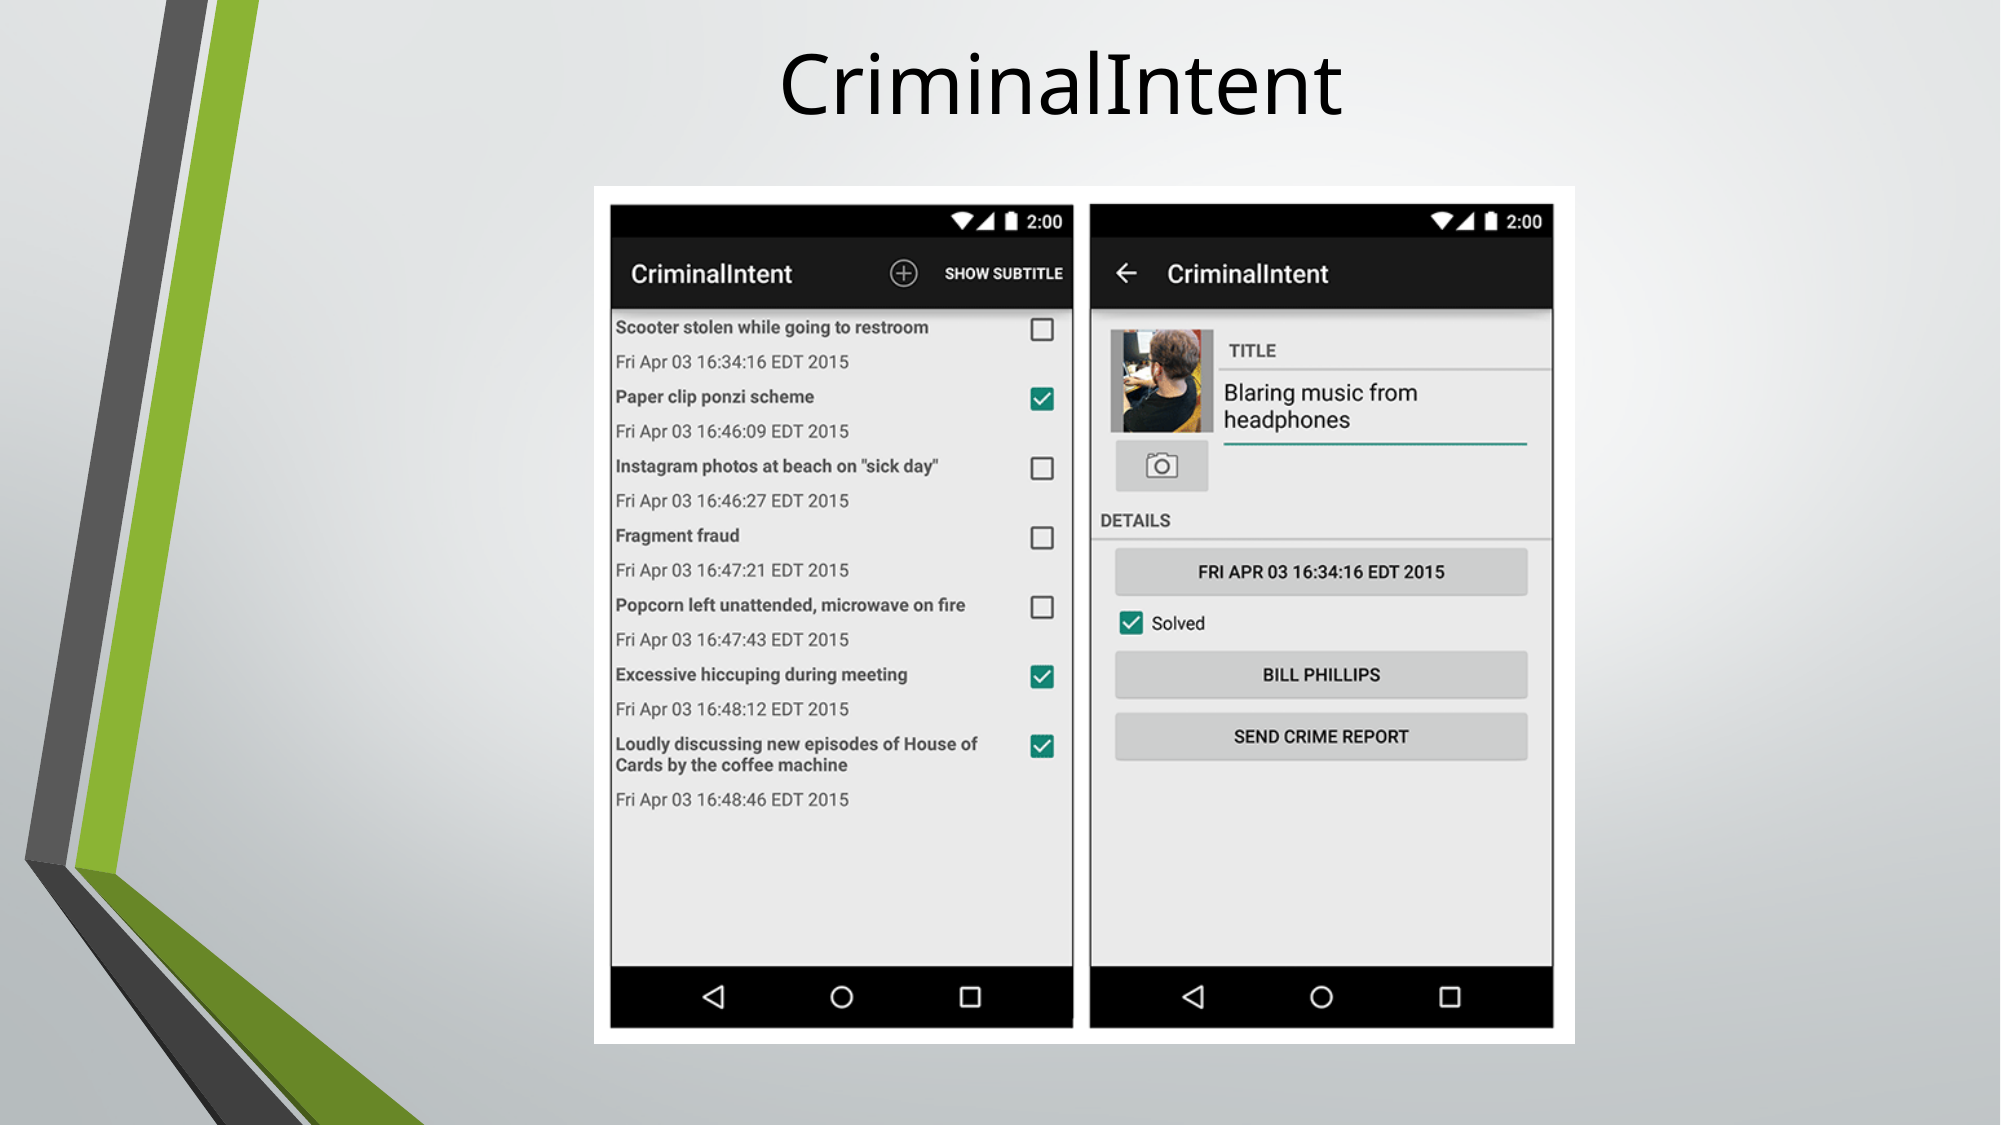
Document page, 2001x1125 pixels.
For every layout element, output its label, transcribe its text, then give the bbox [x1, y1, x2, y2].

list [594, 186, 1576, 1044]
title CriminalIntent [239, 0, 1883, 162]
